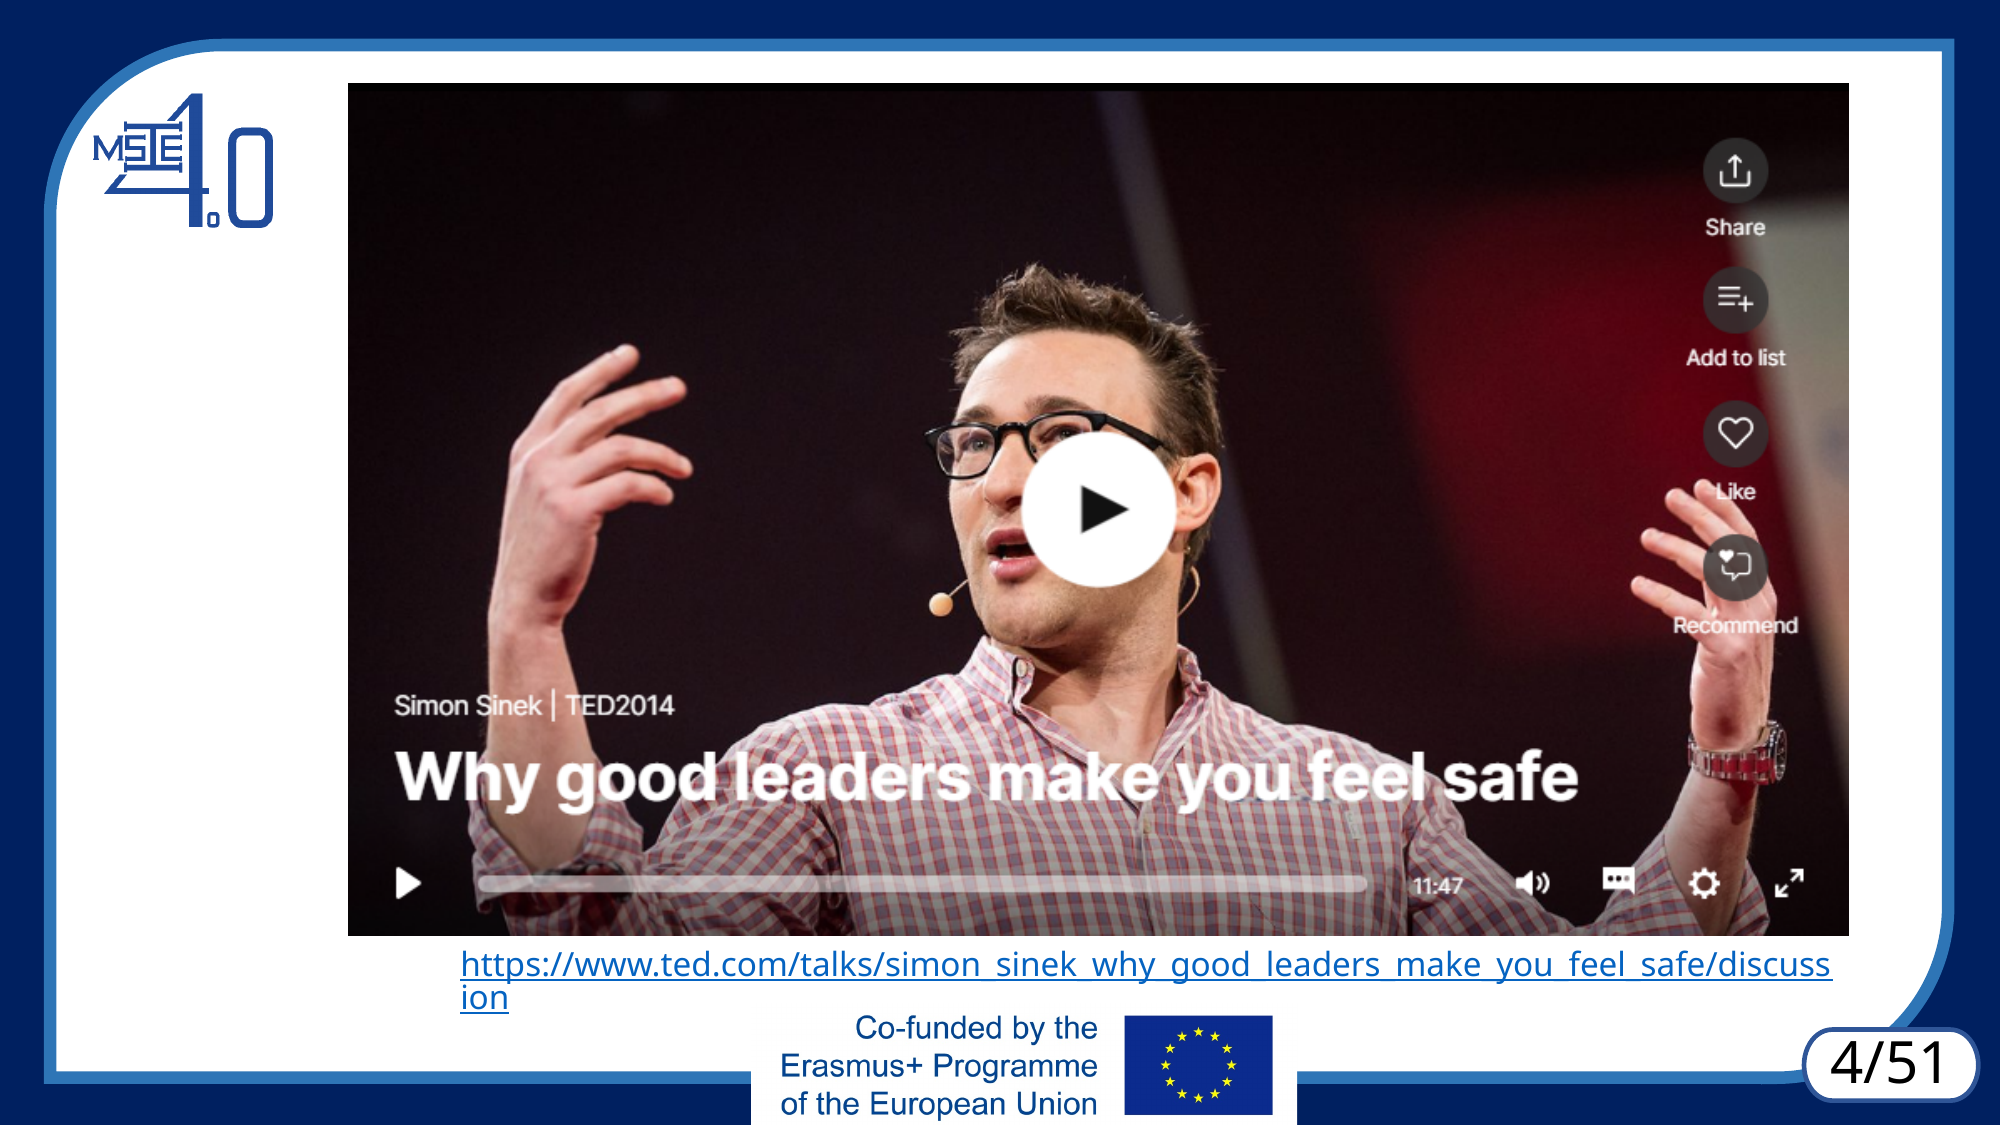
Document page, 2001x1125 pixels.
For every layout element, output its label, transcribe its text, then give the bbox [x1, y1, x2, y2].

picture [348, 83, 1849, 936]
text_box https://www.ted.com/talks/simon_sinek_why_good_leaders_make_you_feel_safe/discussion [445, 936, 1849, 996]
text_box 4/51 [1802, 1028, 1980, 1102]
picture [751, 1003, 1298, 1125]
